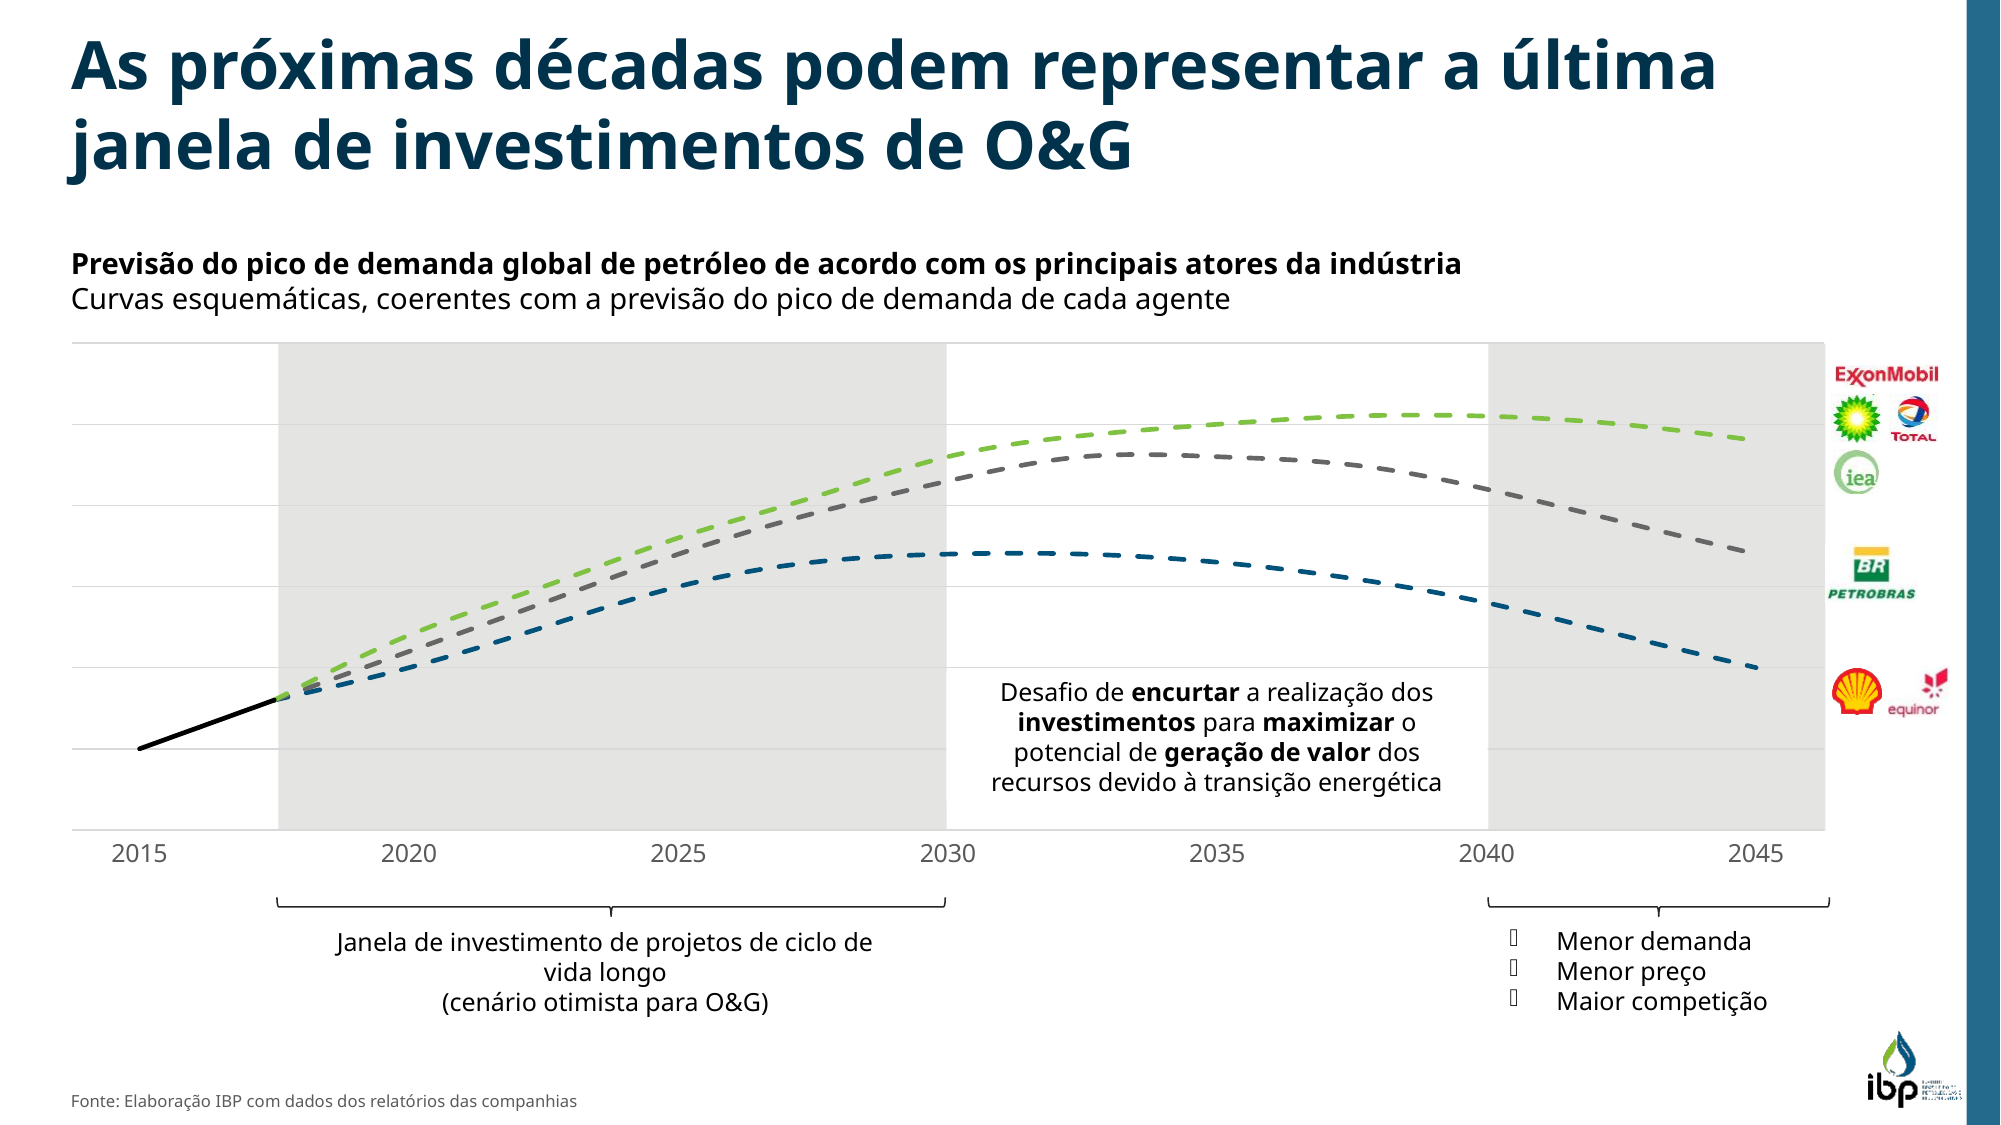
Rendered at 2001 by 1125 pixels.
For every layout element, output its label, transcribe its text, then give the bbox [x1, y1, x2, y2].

picture [1832, 449, 1884, 495]
text_box Fonte: Elaboração IBP com dados dos relatórios das companhias [56, 1079, 997, 1123]
text_box Janela de investimento de projetos de ciclo de vida longo (cenário otimista para O&G) [320, 950, 891, 1024]
text_box Menor demanda Menor preço Maior competição [1494, 950, 1784, 1023]
picture [1834, 365, 1939, 388]
picture [1889, 394, 1938, 444]
text_box Previsão do pico de demanda global de petróleo de acordo com os principais atores da indústria Curvas esquemáticas, coerentes com a previsão do pico de demanda de cada agente [56, 238, 1905, 339]
picture [1825, 543, 1917, 603]
picture [1830, 394, 1882, 444]
picture [1888, 666, 1950, 719]
chart [49, 322, 1847, 939]
picture [1831, 667, 1883, 716]
text_box As próximas décadas podem representar a última janela de investimentos de O&G [56, 50, 1935, 198]
picture [1861, 1017, 1969, 1125]
